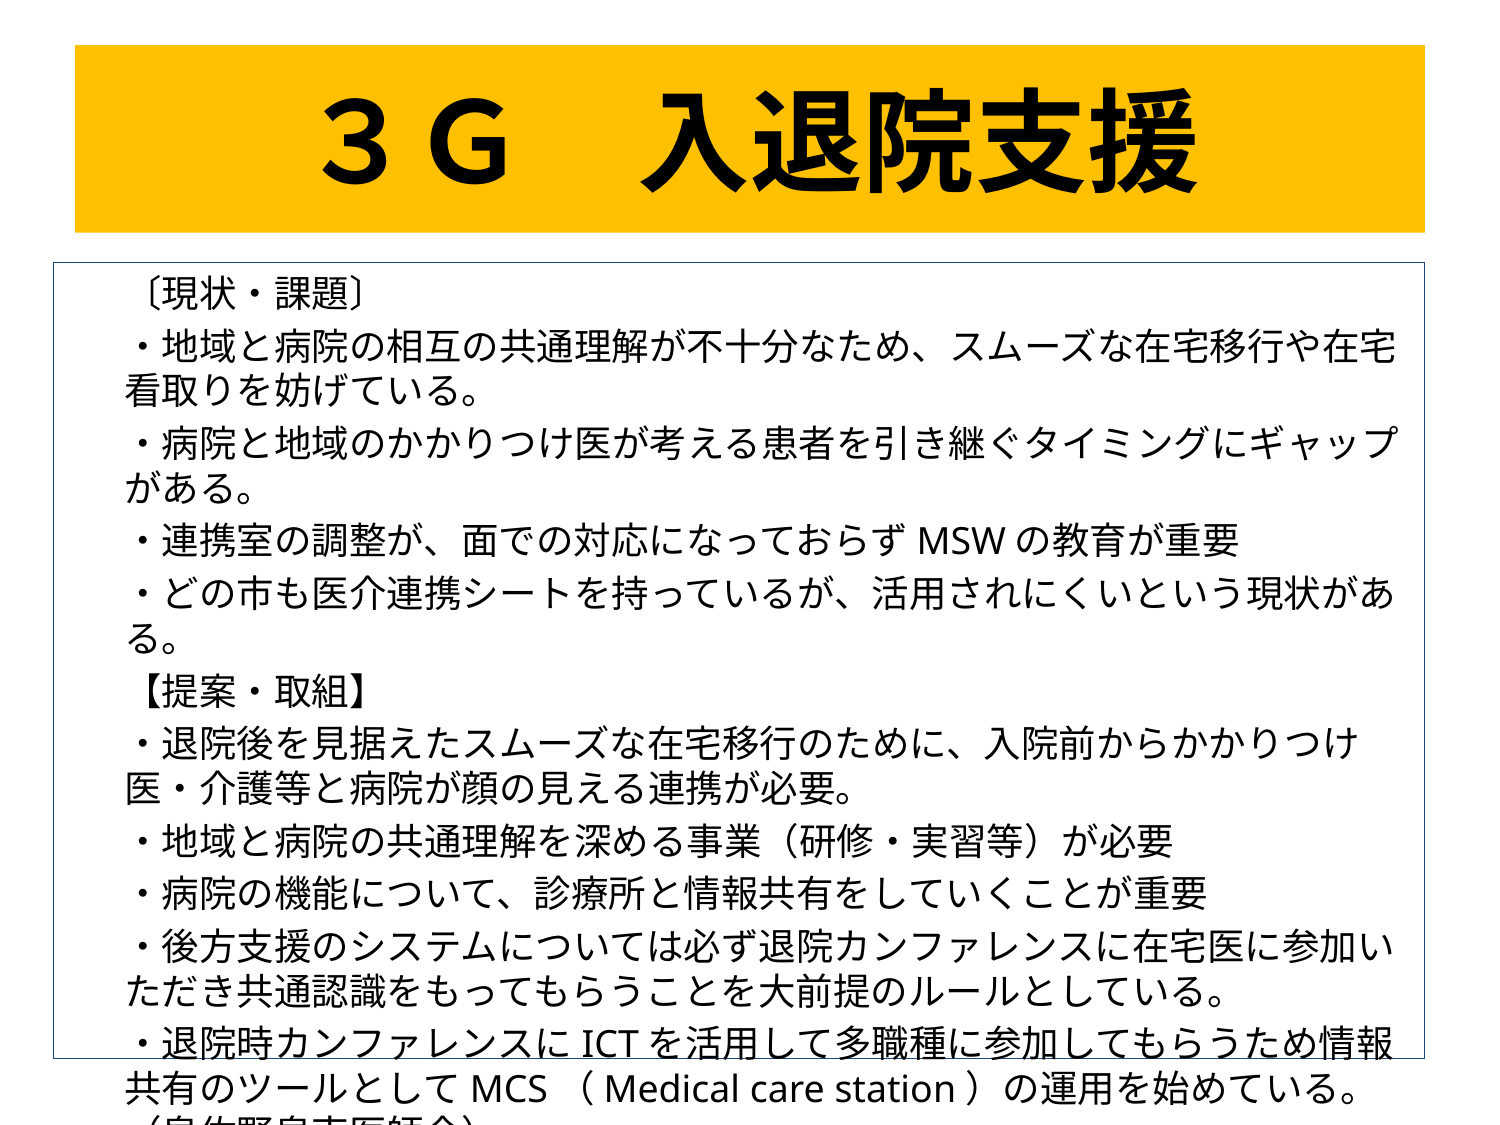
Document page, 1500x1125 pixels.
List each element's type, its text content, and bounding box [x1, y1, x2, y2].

list 〔現状・課題〕 ・地域と病院の相互の共通理解が不十分なため、スムーズな在宅移行や在宅看取りを妨げている。 ・病院と地域のかかりつけ医が考える患者を引き継ぐタイミングにギャップがある。 ・連携室の調整が、面での対応になっておらずMSWの教育が重要 ・どの市も医介連携シートを持っているが、活用されにくいという現状がある。 【提案・取組】 ・退院後を見据えたスムーズな在宅移行のために、入院前からかかりつけ医・介護等と病院が顔の見える連携が必要。 ・地域と病院の共通理解を深める事業（研修・実習等）が必要 ・病院の機能について、診療所と情報共有をしていくことが重要 ・後方支援のシステムについては必ず退院カンファレンスに在宅医に参加いただき共通認識をもってもらうことを大前提のルールとしている。 ・退院時カンファレンスにICTを活用して多職種に参加してもらうため情報共有のツールとしてMCS（Medical care station）の運用を始めている。（泉佐野泉南医師会） [53, 262, 1425, 1059]
title ３Ｇ 入退院支援 [73, 43, 1427, 235]
